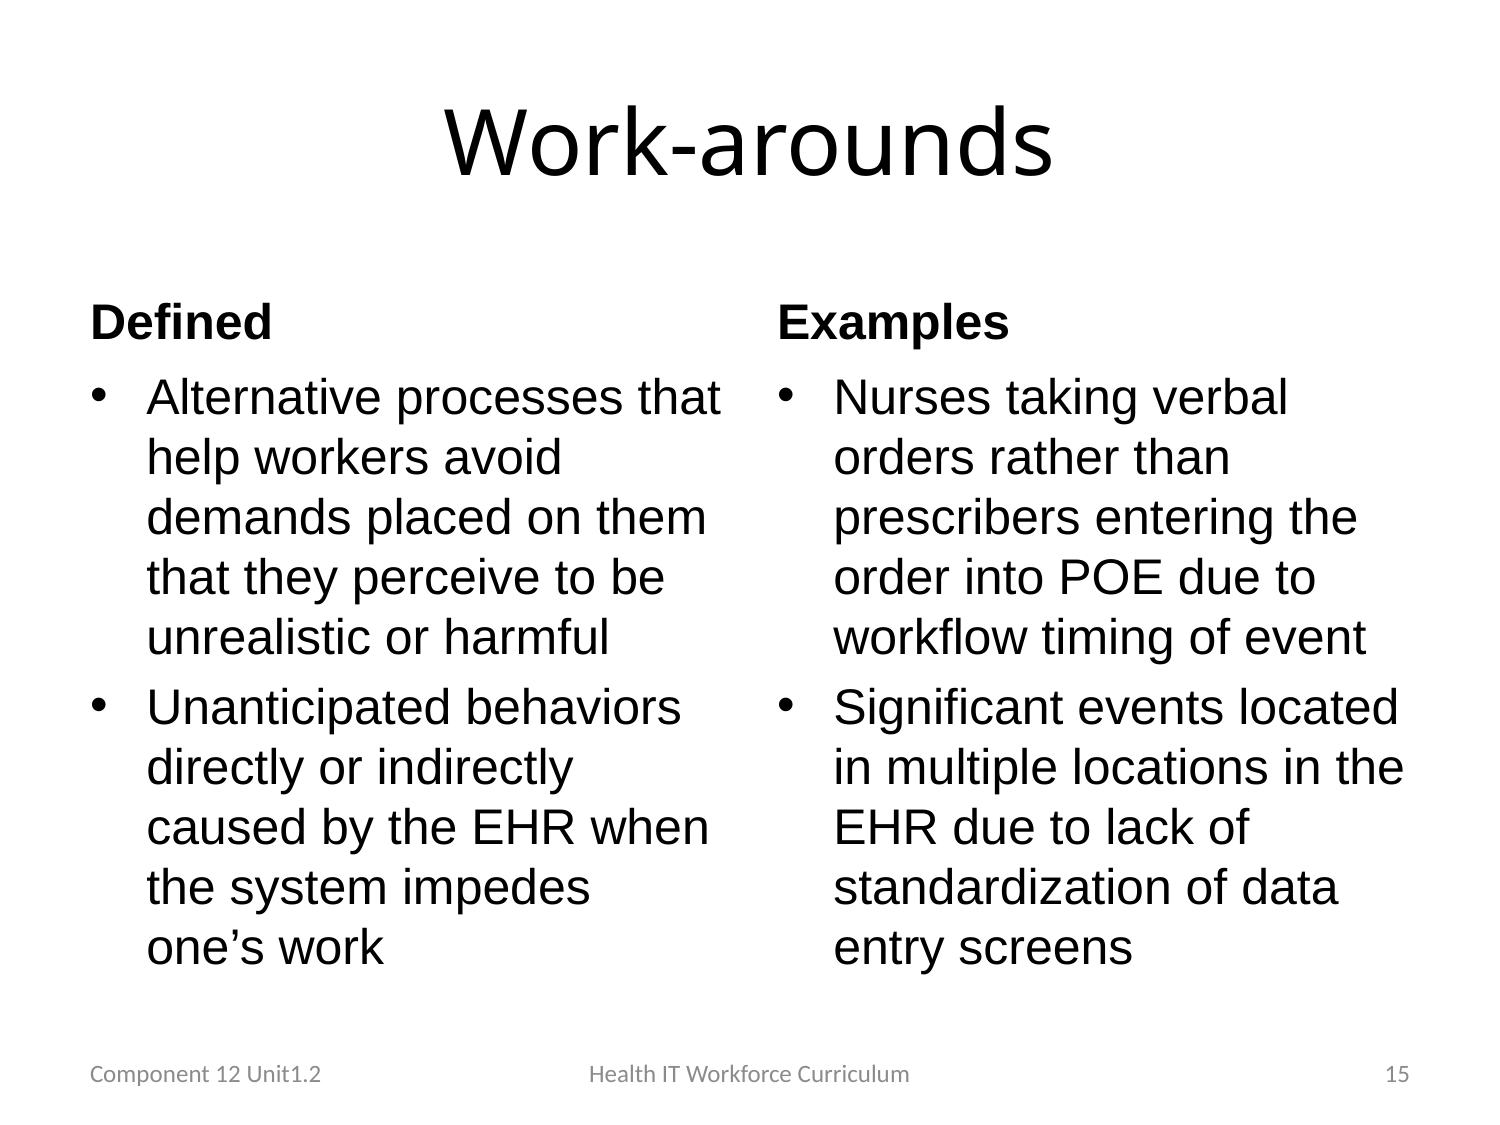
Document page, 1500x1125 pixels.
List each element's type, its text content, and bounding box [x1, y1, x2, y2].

list Nurses taking verbal orders rather than prescribers entering the order into POE due to workflow timing of event Significant events located in multiple locations in the EHR due to lack of standardization of data entry screens [761, 356, 1426, 1006]
title Work-arounds [74, 44, 1426, 233]
list Examples [761, 251, 1426, 356]
footer Health IT Workforce Curriculum [512, 1042, 988, 1103]
list Alternative processes that help workers avoid demands placed on them that they perceive to be unrealistic or harmful Unanticipated behaviors directly or indirectly caused by the EHR when the system impedes one’s work [74, 356, 738, 1006]
slide_number 15 [1074, 1042, 1425, 1103]
slide_number Component 12 Unit1.2 [75, 1042, 425, 1103]
list Defined [74, 251, 738, 356]
